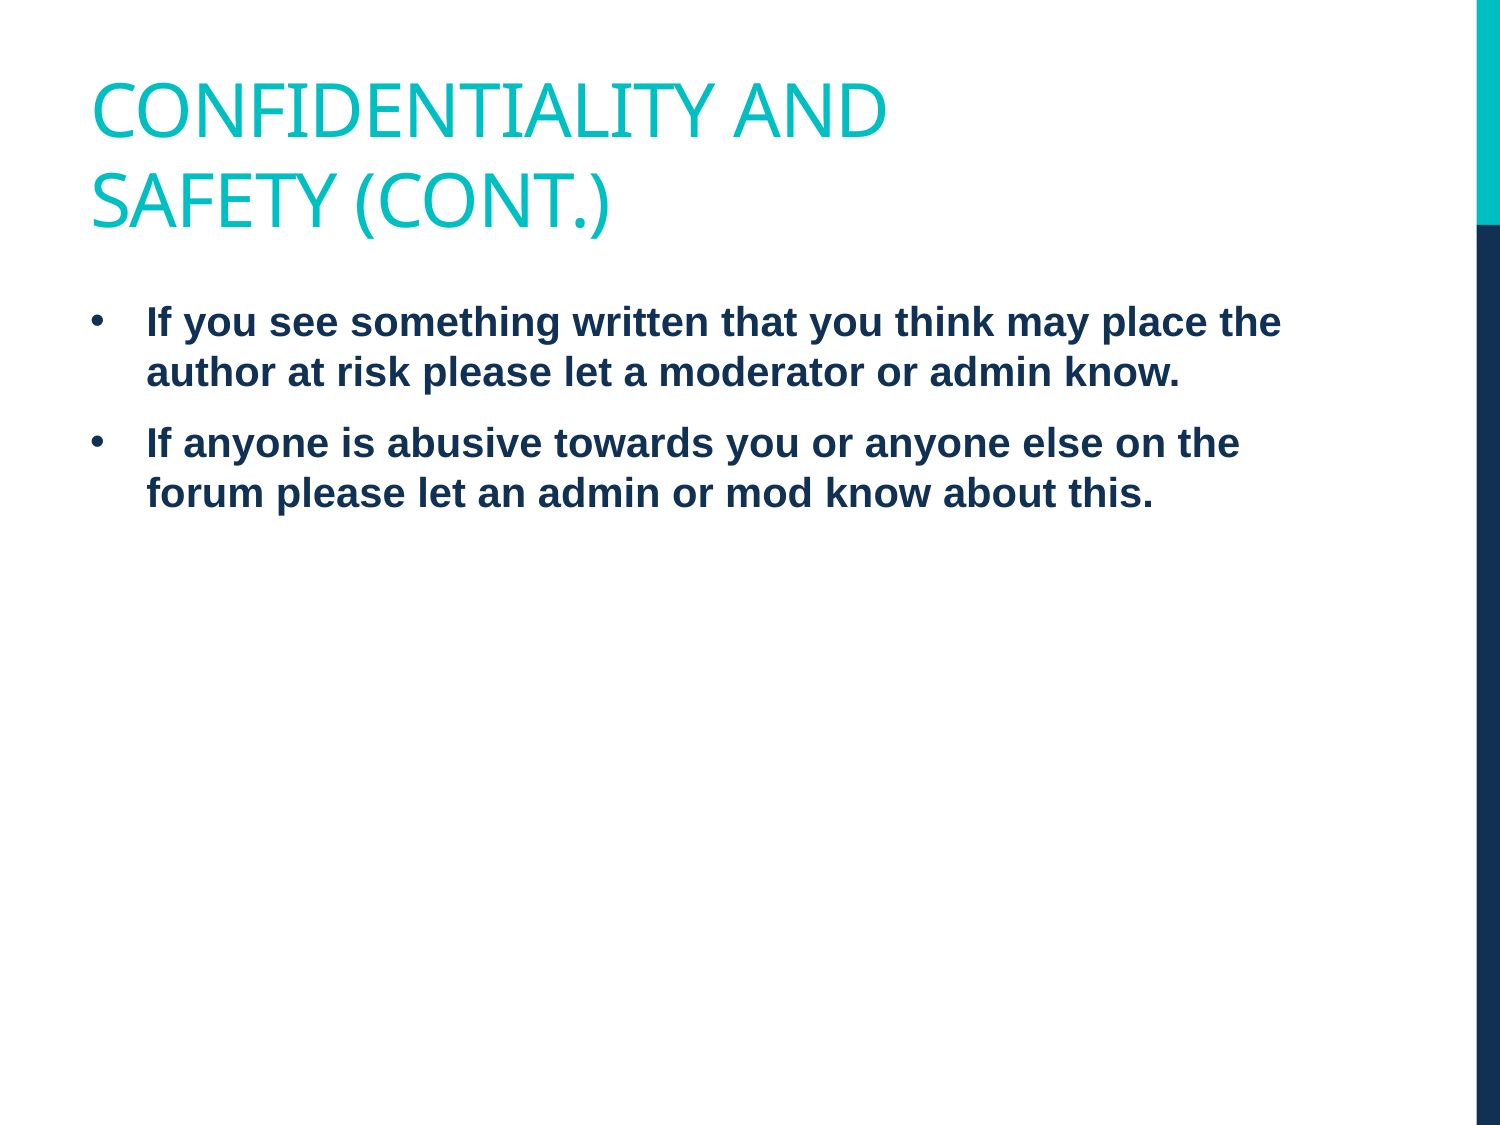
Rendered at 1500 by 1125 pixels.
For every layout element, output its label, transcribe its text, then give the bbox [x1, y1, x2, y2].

title Confidentiality and safety (cont.) [75, 25, 1025, 250]
list If you see something written that you think may place the author at risk please let a moderator or admin know. If anyone is abusive towards you or anyone else on the forum please let an admin or mod know about this. [75, 287, 1325, 1005]
